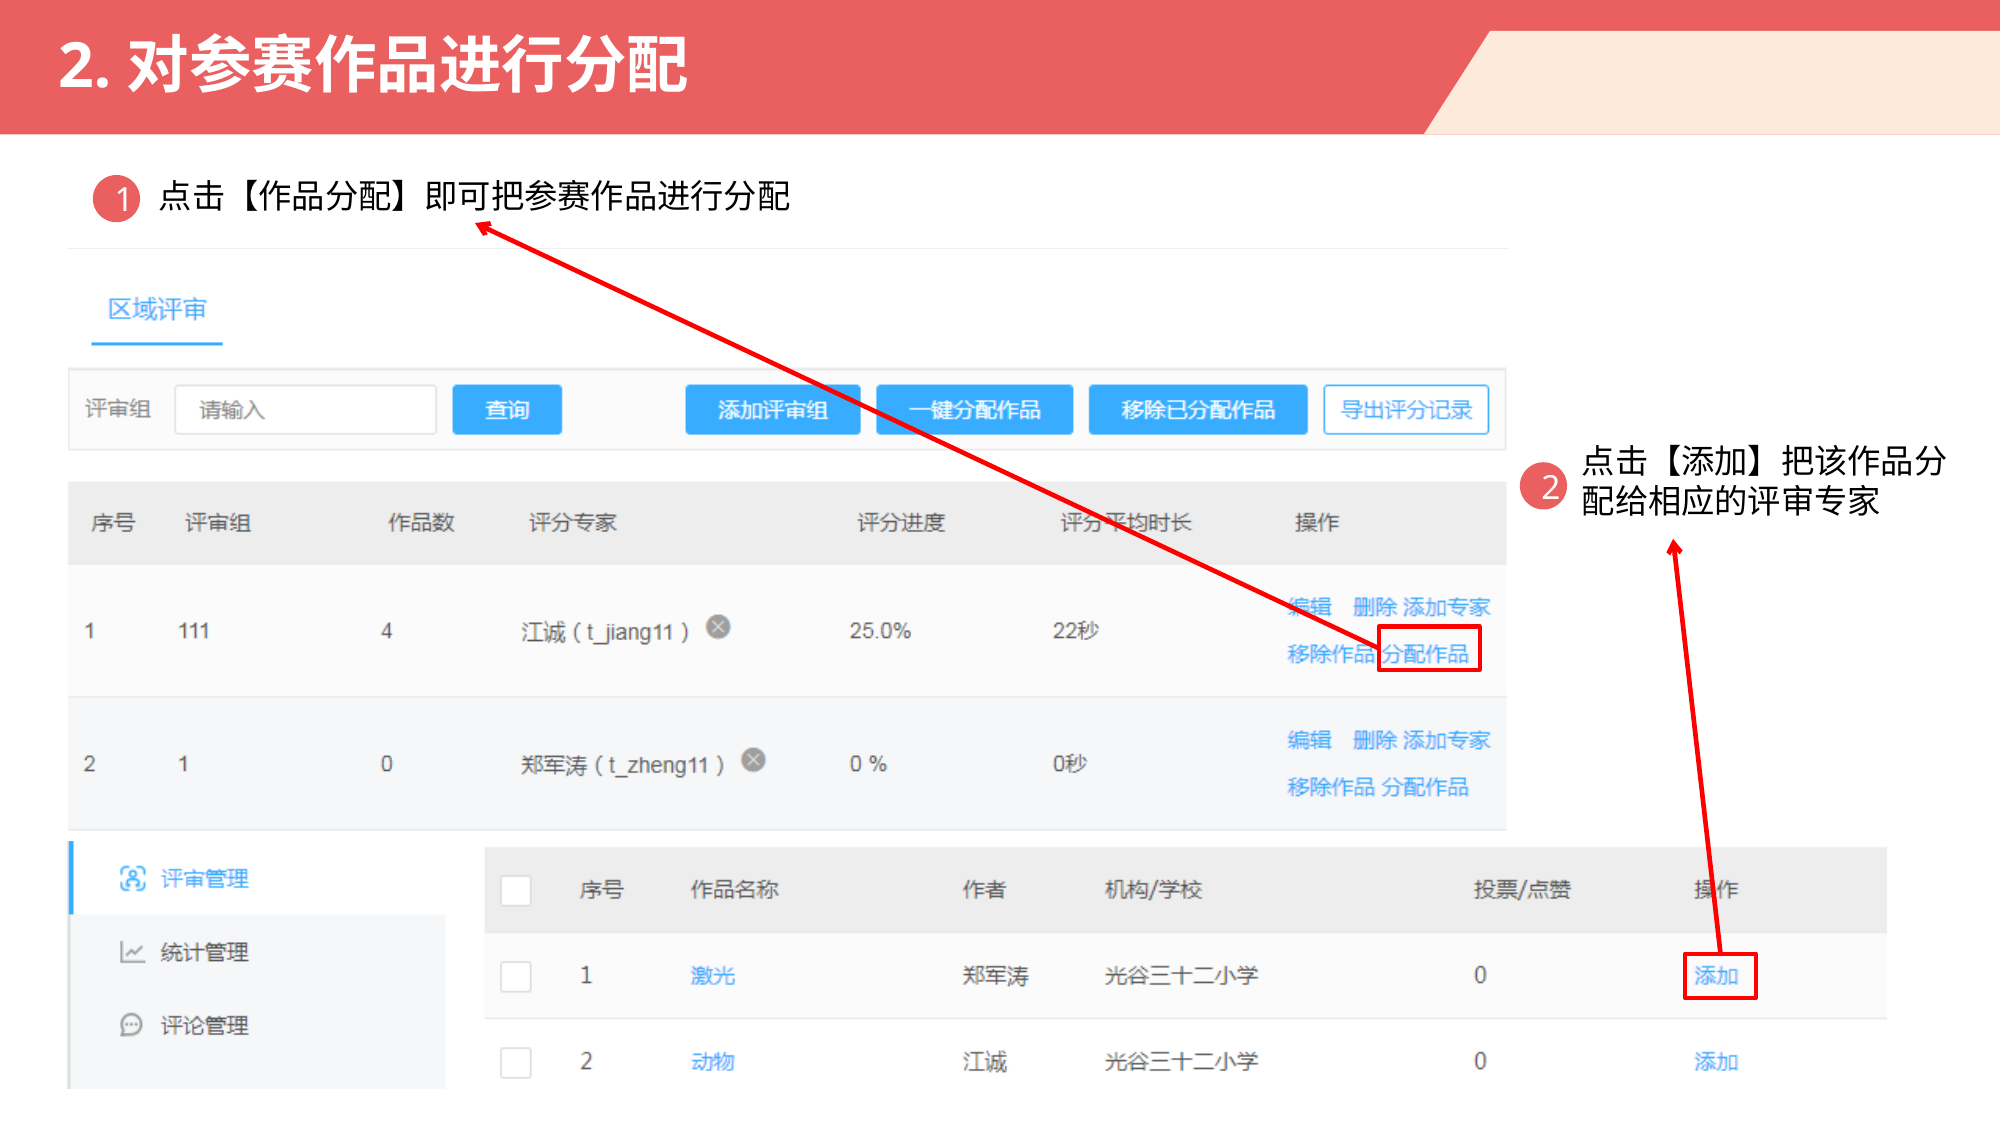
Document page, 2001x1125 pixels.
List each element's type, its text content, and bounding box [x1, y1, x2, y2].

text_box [1672, 538, 1721, 954]
title 2.对参赛作品进行分配 [43, 0, 1408, 135]
text_box 1 [90, 172, 143, 225]
text_box [1421, 28, 2000, 137]
text_box [0, 0, 2000, 136]
text_box 点击【作品分配】即可把参赛作品进行分配 [144, 168, 806, 223]
picture [66, 248, 1888, 1089]
text_box 2 [1517, 460, 1570, 512]
text_box 点击【添加】把该作品分配给相应的评审专家 [1567, 432, 1988, 528]
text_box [474, 223, 1379, 649]
